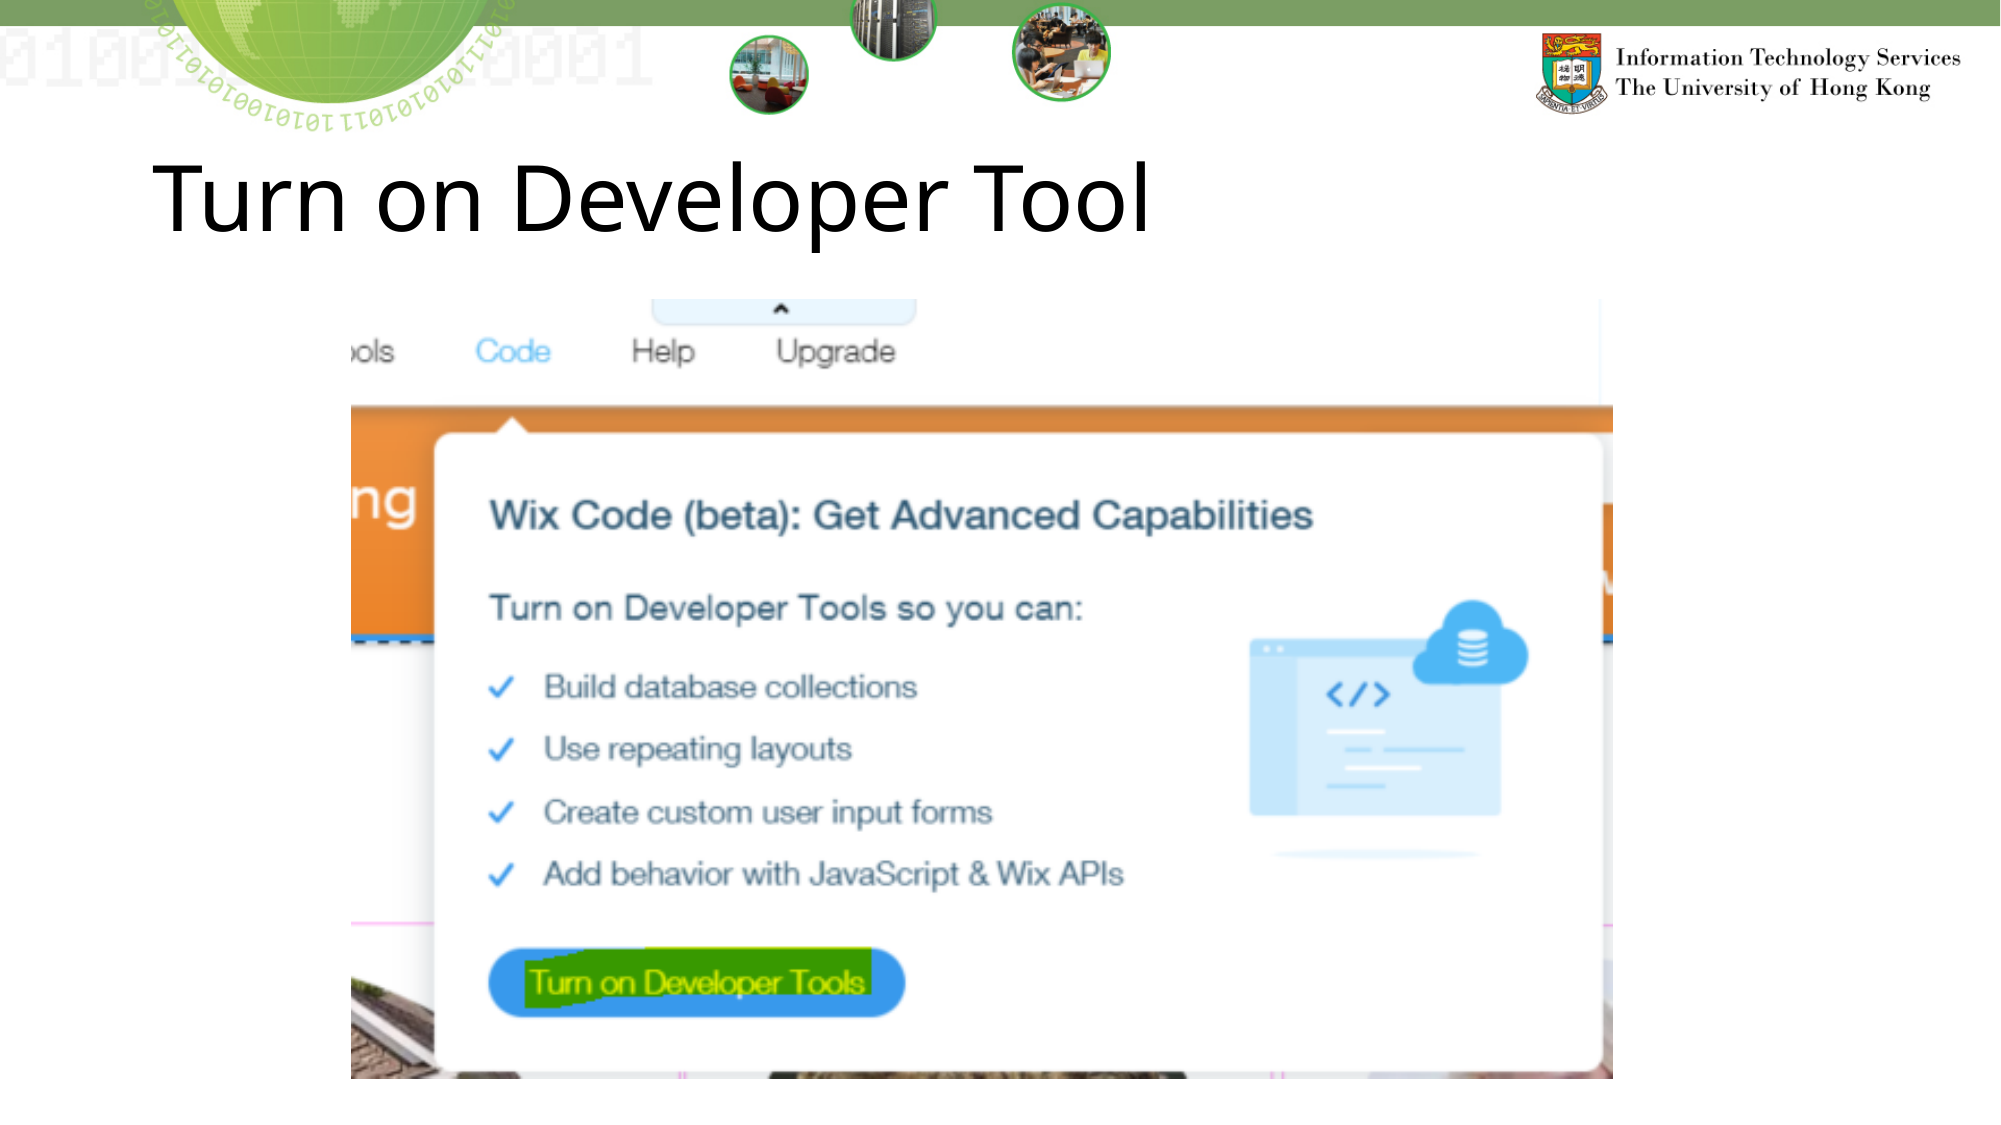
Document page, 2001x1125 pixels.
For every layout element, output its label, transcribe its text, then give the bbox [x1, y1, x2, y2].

title Turn on Developer Tool [137, 104, 1863, 300]
picture [0, 0, 2001, 1125]
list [351, 299, 1613, 1079]
